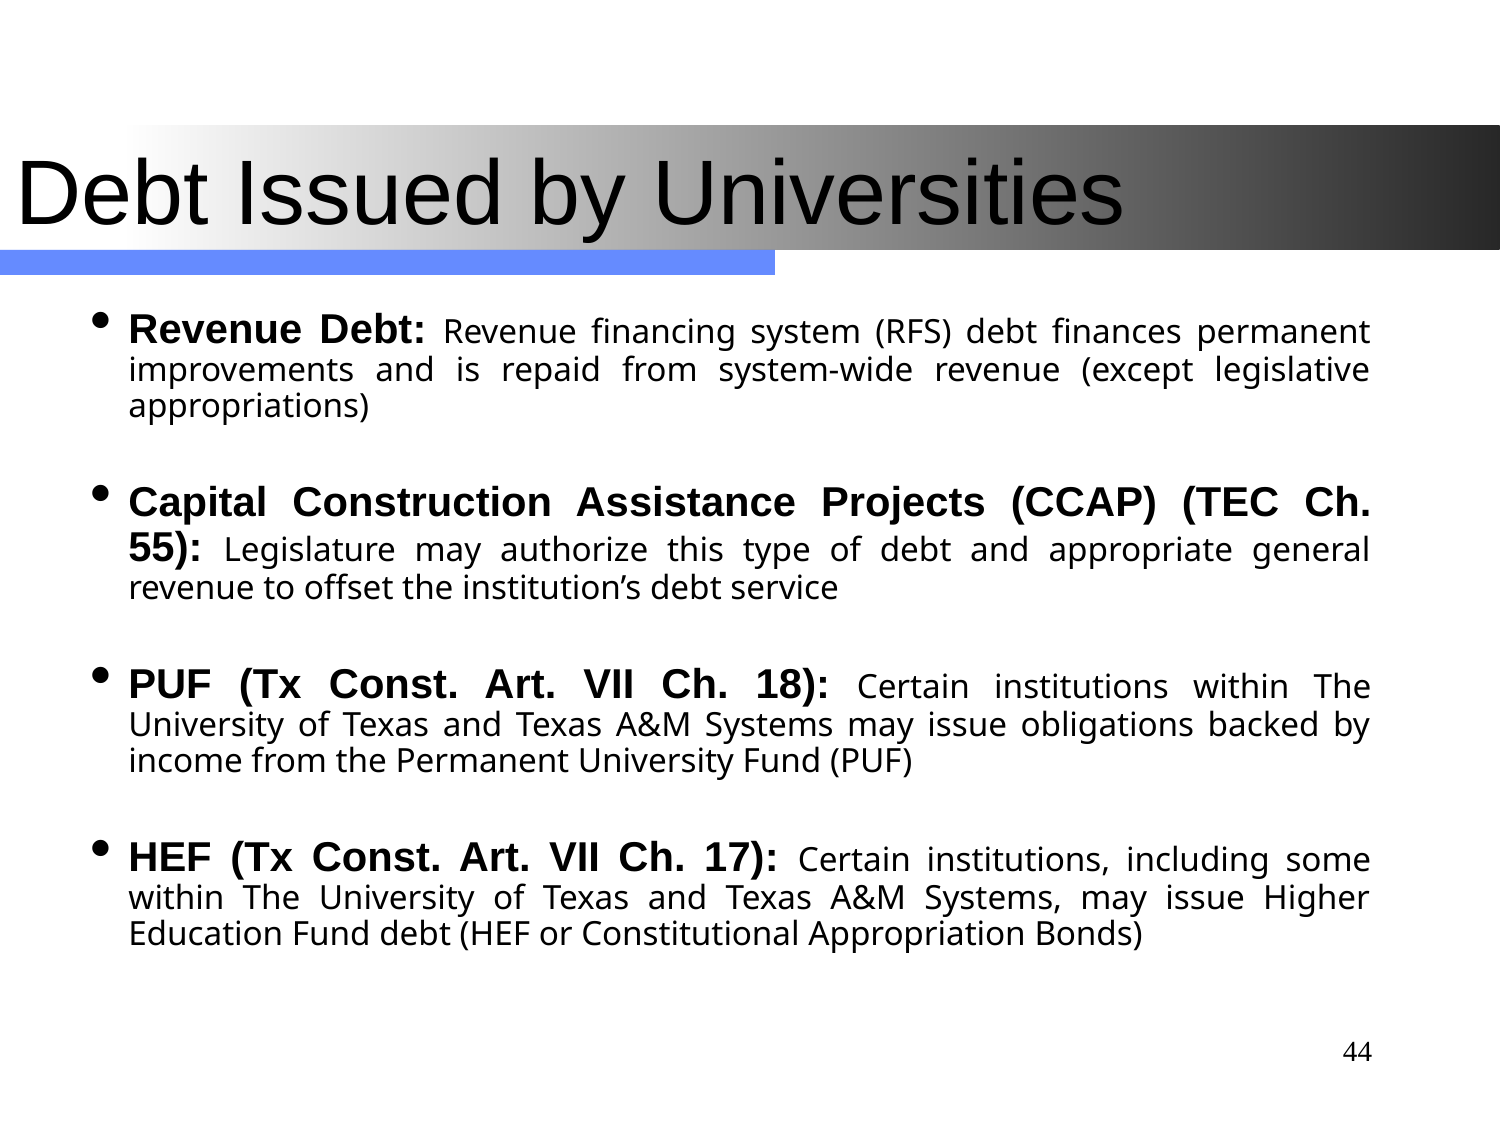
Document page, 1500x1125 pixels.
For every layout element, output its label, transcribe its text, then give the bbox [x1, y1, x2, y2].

title Debt Issued by Universities [0, 124, 1500, 251]
list Revenue Debt: Revenue financing system (RFS) debt finances permanent improvements and is repaid from system-wide revenue (except legislative appropriations) Capital Construction Assistance Projects (CCAP) (TEC Ch. 55): Legislature may authorize this type of debt and appropriate general revenue to offset the institution’s debt service PUF (Tx Const. Art. VII Ch. 18): Certain institutions within The University of Texas and Texas A&M Systems may issue obligations backed by income from the Permanent University Fund (PUF) HEF (Tx Const. Art. VII Ch. 17): Certain institutions, including some within The University of Texas and Texas A&M Systems, may issue Higher Education Fund debt (HEF or Constitutional Appropriation Bonds) [74, 299, 1388, 1125]
